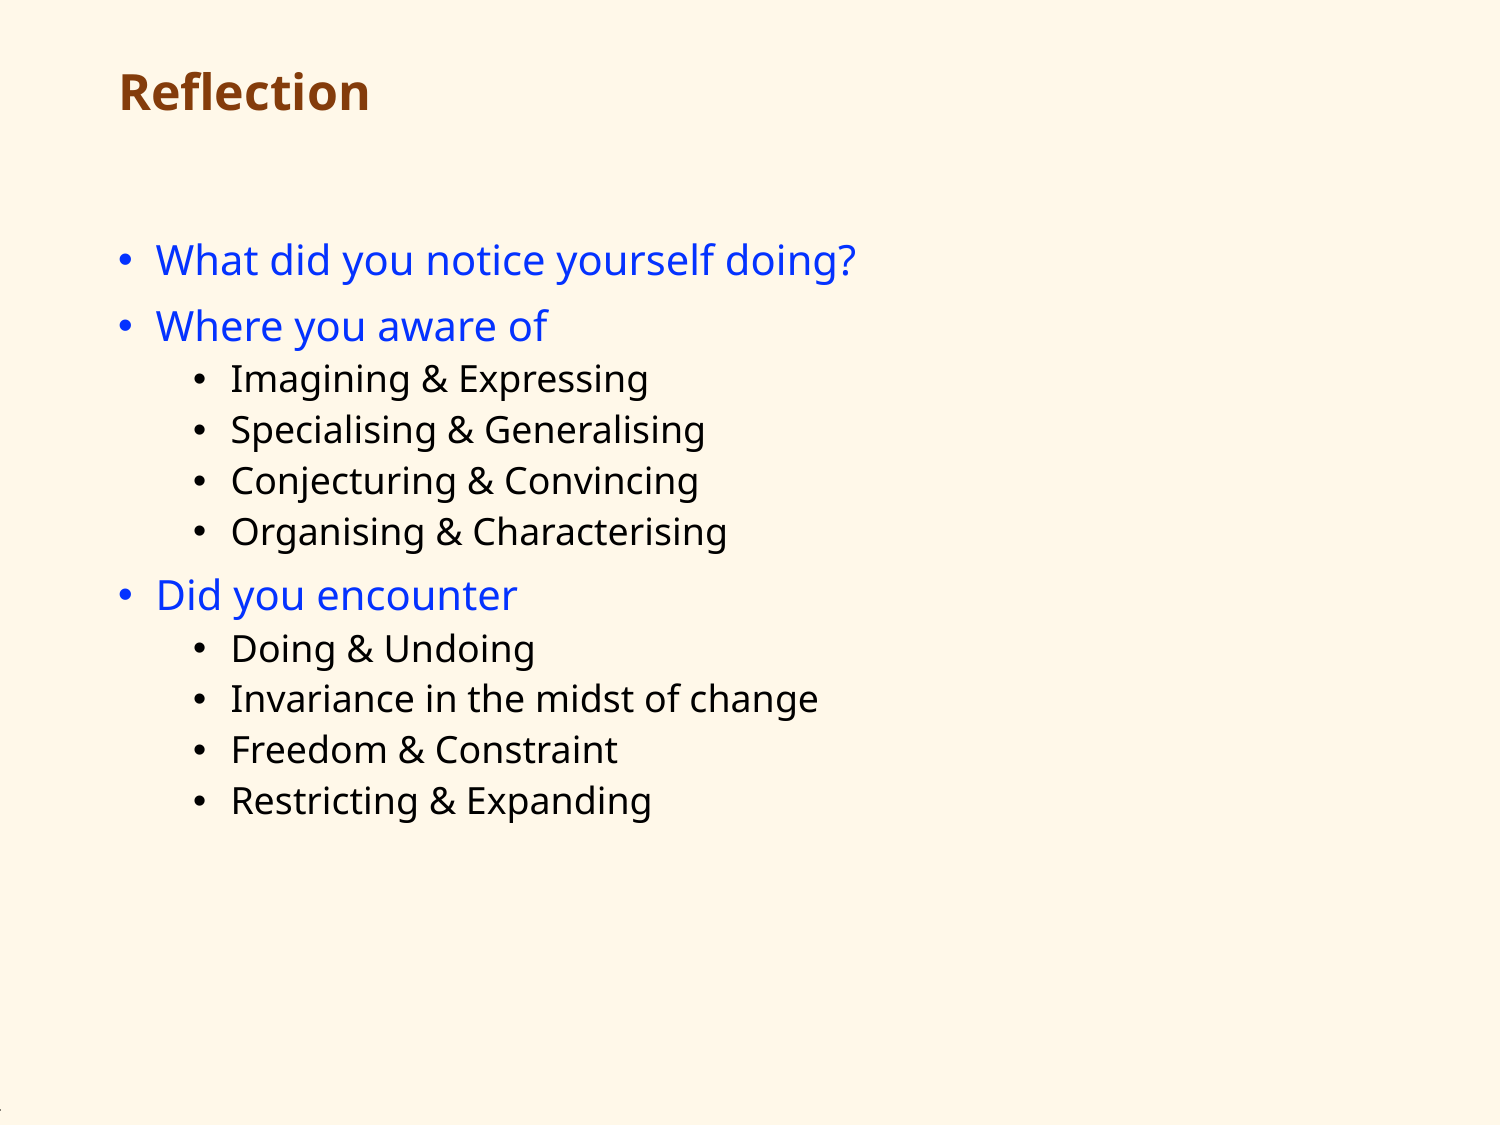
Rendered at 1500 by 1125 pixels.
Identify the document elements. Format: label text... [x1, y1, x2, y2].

list What did you notice yourself doing? Where you aware of Imagining & Expressing Specialising & Generalising Conjecturing & Convincing Organising & Characterising Did you encounter Doing & Undoing Invariance in the midst of change Freedom & Constraint Restricting & Expanding [103, 231, 1397, 946]
title Reflection [103, 59, 1397, 167]
